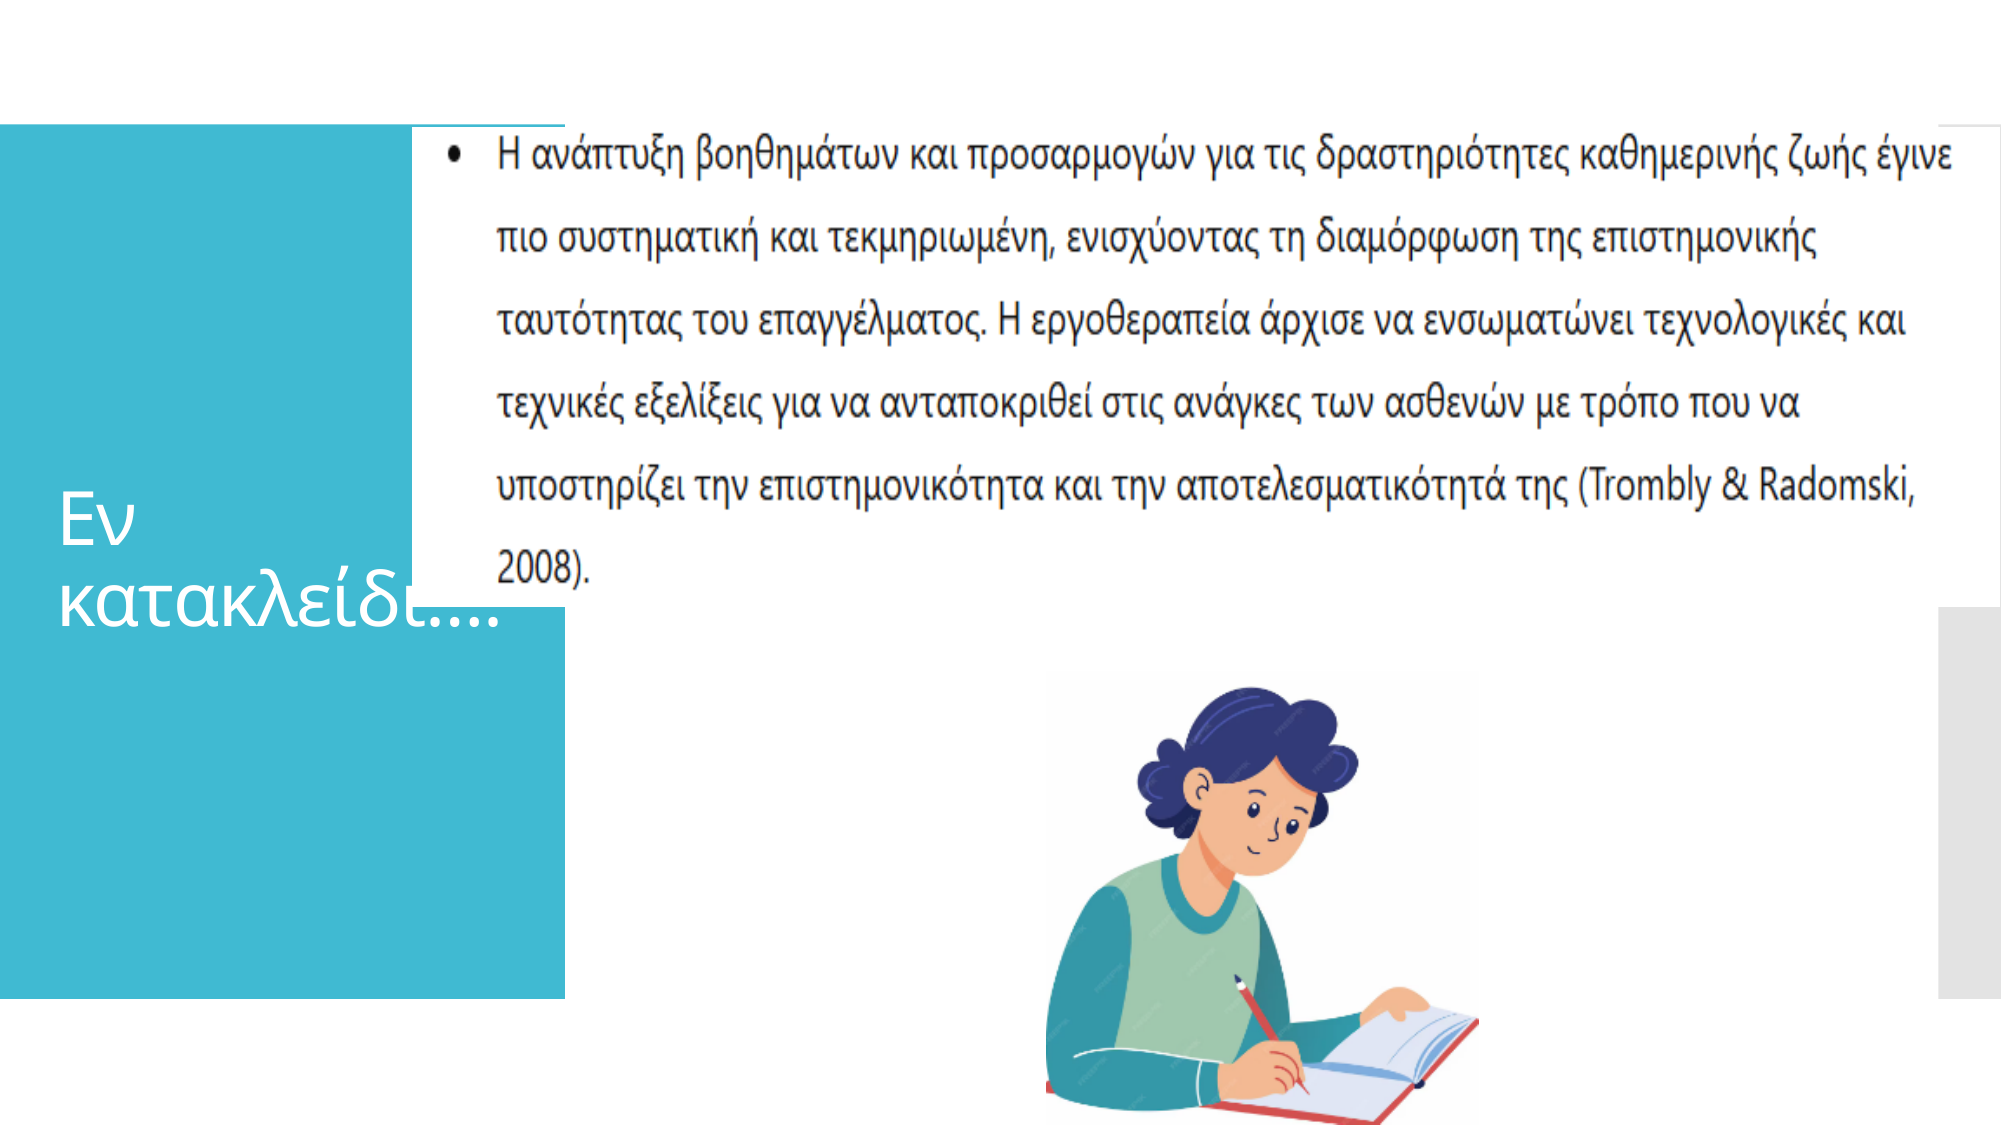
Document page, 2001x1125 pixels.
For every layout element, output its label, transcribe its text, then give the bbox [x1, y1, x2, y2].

picture [1045, 671, 1480, 1125]
title Εν κατακλείδι…. [41, 184, 525, 939]
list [412, 126, 2000, 607]
